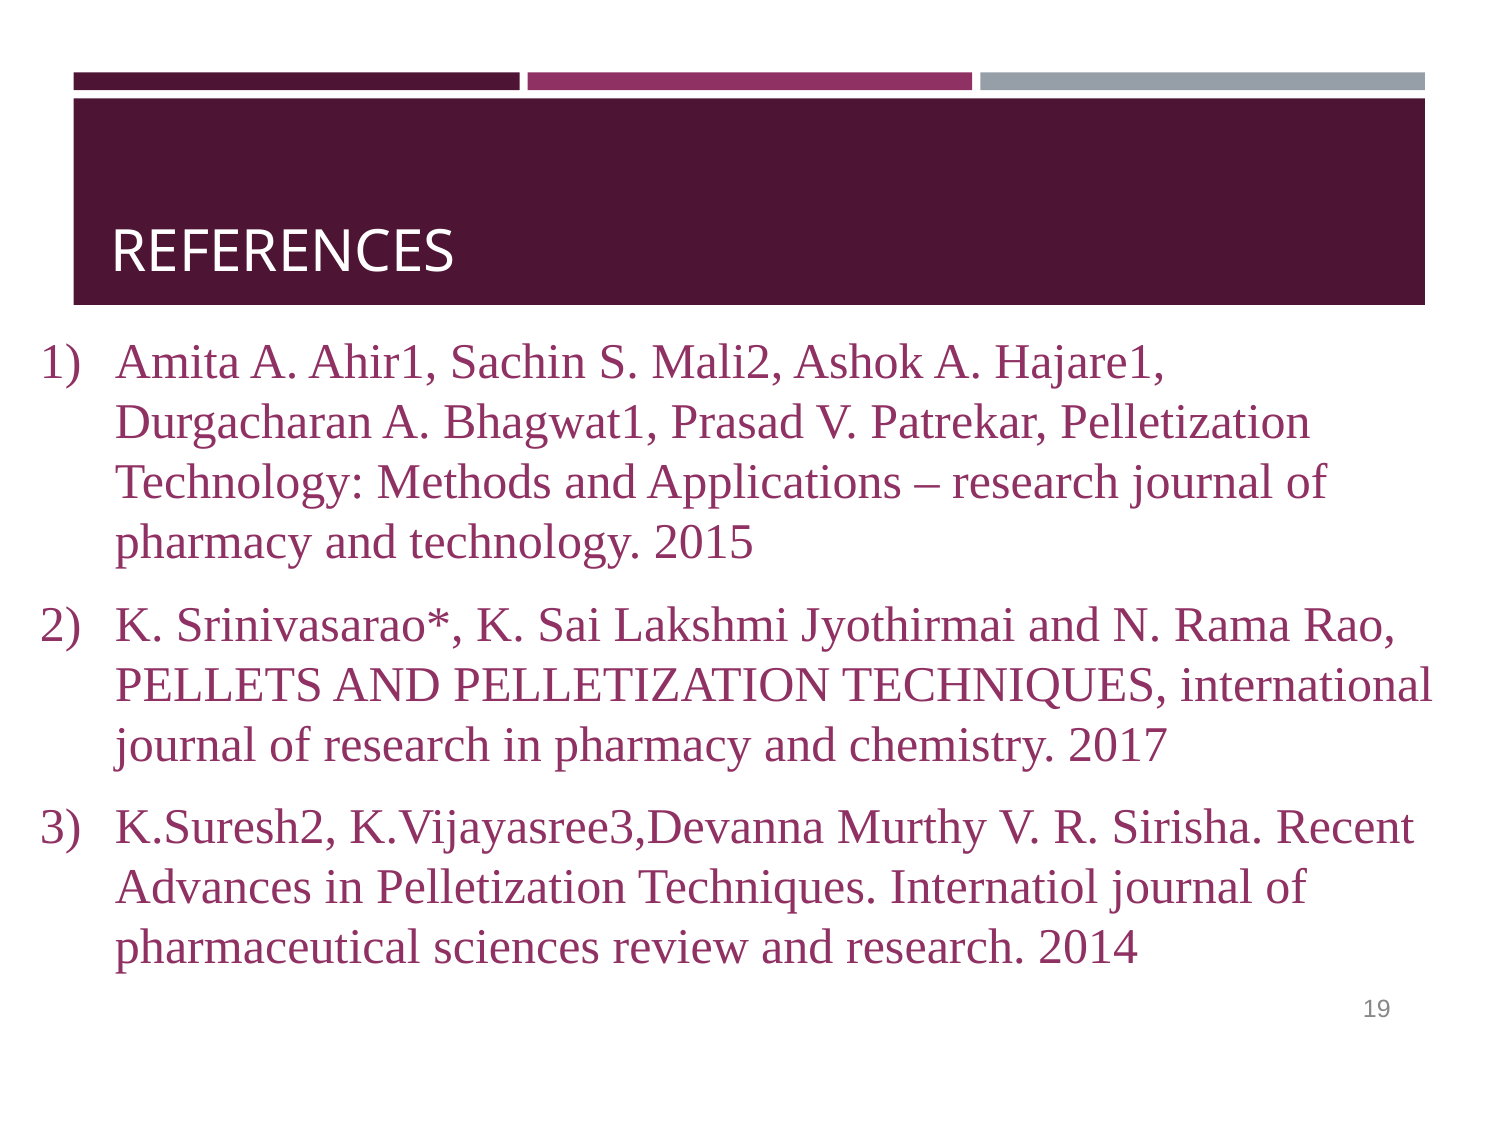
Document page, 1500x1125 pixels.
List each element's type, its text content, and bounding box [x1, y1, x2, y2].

title REFERENCES [95, 112, 1406, 291]
list Amita A. Ahir1, Sachin S. Mali2, Ashok A. Hajare1, Durgacharan A. Bhagwat1, Prasad V. Patrekar, Pelletization Technology: Methods and Applications – research journal of pharmacy and technology. 2015 K. Srinivasarao*, K. Sai Lakshmi Jyothirmai and N. Rama Rao, PELLETS AND PELLETIZATION TECHNIQUES, international journal of research in pharmacy and chemistry. 2017 K.Suresh2, K.Vijayasree3,Devanna Murthy V. R. Sirisha. Recent Advances in Pelletization Techniques. Internatiol journal of pharmaceutical sciences review and research. 2014 [24, 319, 1450, 982]
slide_number ‹#› [1279, 977, 1406, 1037]
